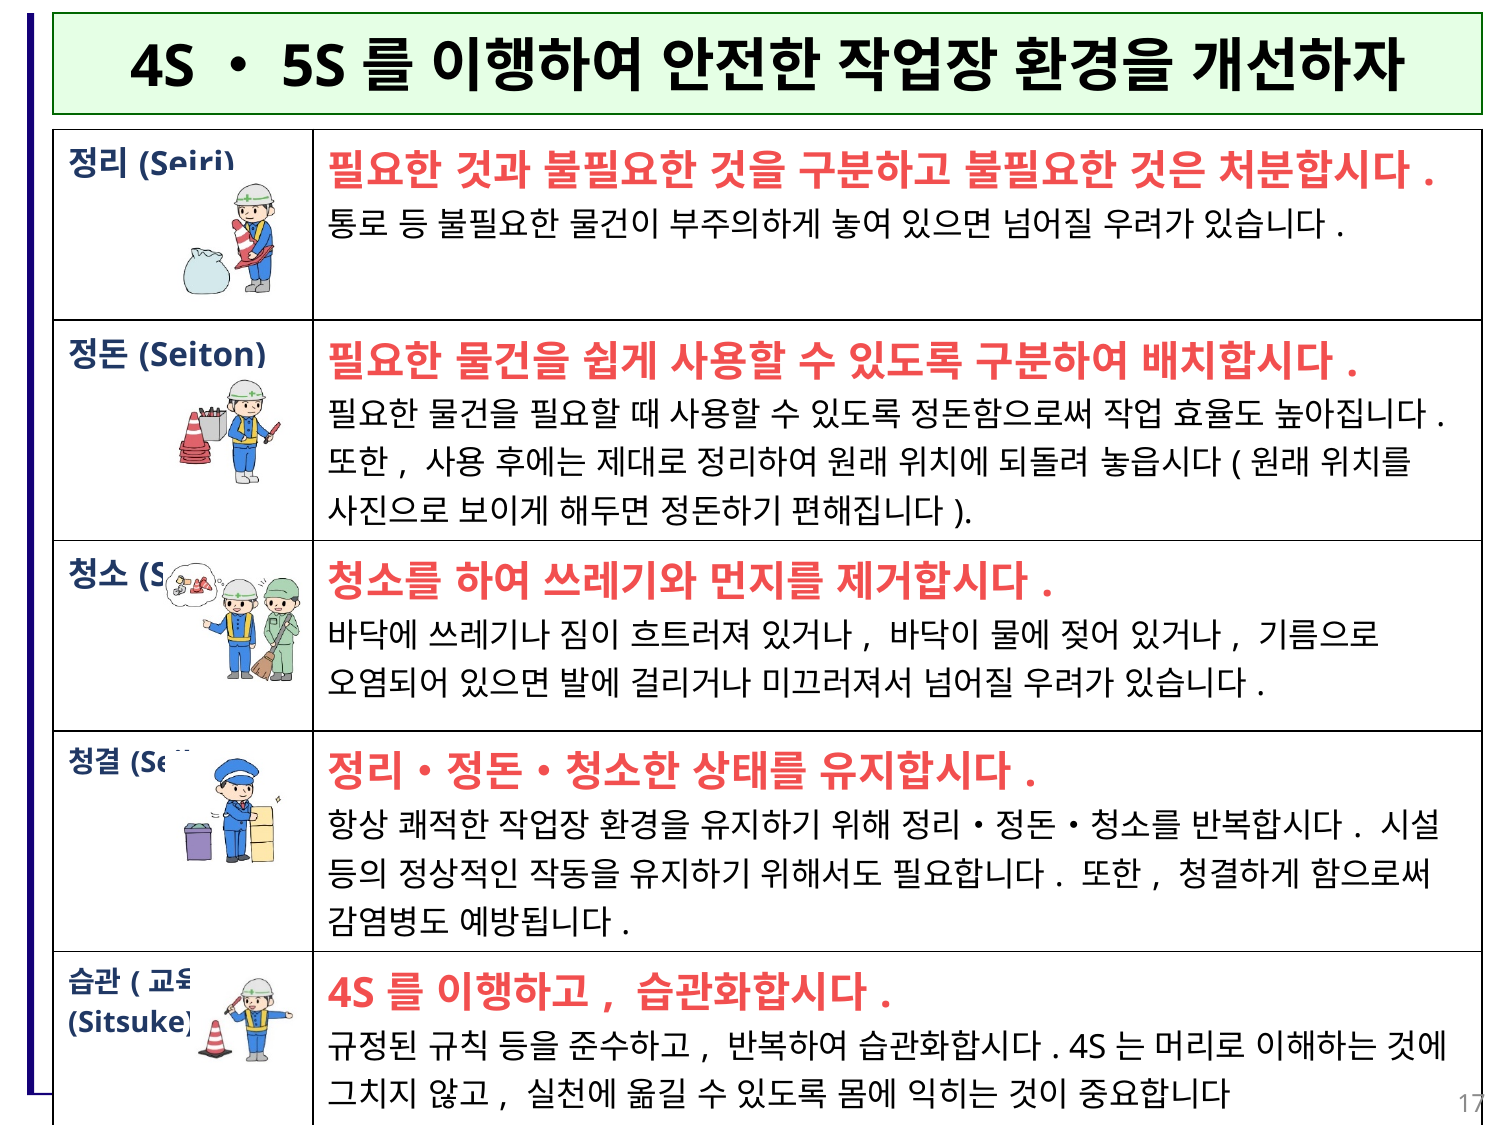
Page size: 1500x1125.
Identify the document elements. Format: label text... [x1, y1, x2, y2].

picture [166, 170, 300, 304]
table_cell 정리・정돈・청소한 상태를 유지합시다. 항상 쾌적한 작업장 환경을 유지하기 위해 정리・정돈・청소를 반복합시다. 시설 등의 정상적인 작동을 유지하기 위해서도 필요합니다. 또한, 청결하게 함으로써 감염병도 예방됩니다. [314, 732, 1481, 951]
table_cell 청결(Seiketsu) [54, 732, 312, 951]
picture [165, 751, 293, 879]
text_box 4S・5S를 이행하여 안전한 작업장 환경을 개선하자 [52, 12, 1483, 115]
table_header 필요한 것과 불필요한 것을 구분하고 불필요한 것은 처분합시다. 통로 등 불필요한 물건이 부주의하게 놓여 있으면 넘어질 우려가 있습니다. [314, 130, 1481, 319]
picture [169, 368, 297, 496]
table_cell 정돈(Seiton) [54, 321, 312, 540]
table_header 정리(Seiri) [54, 130, 312, 319]
picture [190, 963, 301, 1075]
table_cell 4S를 이행하고, 습관화합시다. 규정된 규칙 등을 준수하고, 반복하여 습관화합시다. 4S는 머리로 이해하는 것에 그치지 않고, 실천에 옮길 수 있도록 몸에 익히는 것이 중요합니다 [314, 952, 1481, 1125]
table_cell 청소(Seiso) [54, 541, 312, 730]
picture [163, 560, 303, 683]
table_cell 청소를 하여 쓰레기와 먼지를 제거합시다. 바닥에 쓰레기나 짐이 흐트러져 있거나, 바닥이 물에 젖어 있거나, 기름으로 오염되어 있으면 발에 걸리거나 미끄러져서 넘어질 우려가 있습니다. [314, 541, 1481, 730]
slide_number 17 [1163, 1074, 1500, 1125]
table_cell 필요한 물건을 쉽게 사용할 수 있도록 구분하여 배치합시다. 필요한 물건을 필요할 때 사용할 수 있도록 정돈함으로써 작업 효율도 높아집니다. 또한, 사용 후에는 제대로 정리하여 원래 위치에 되돌려 놓읍시다(원래 위치를 사진으로 보이게 해두면 정돈하기 편해집니다). [314, 321, 1481, 540]
table_cell 습관(교육) (Sitsuke) [54, 952, 312, 1125]
